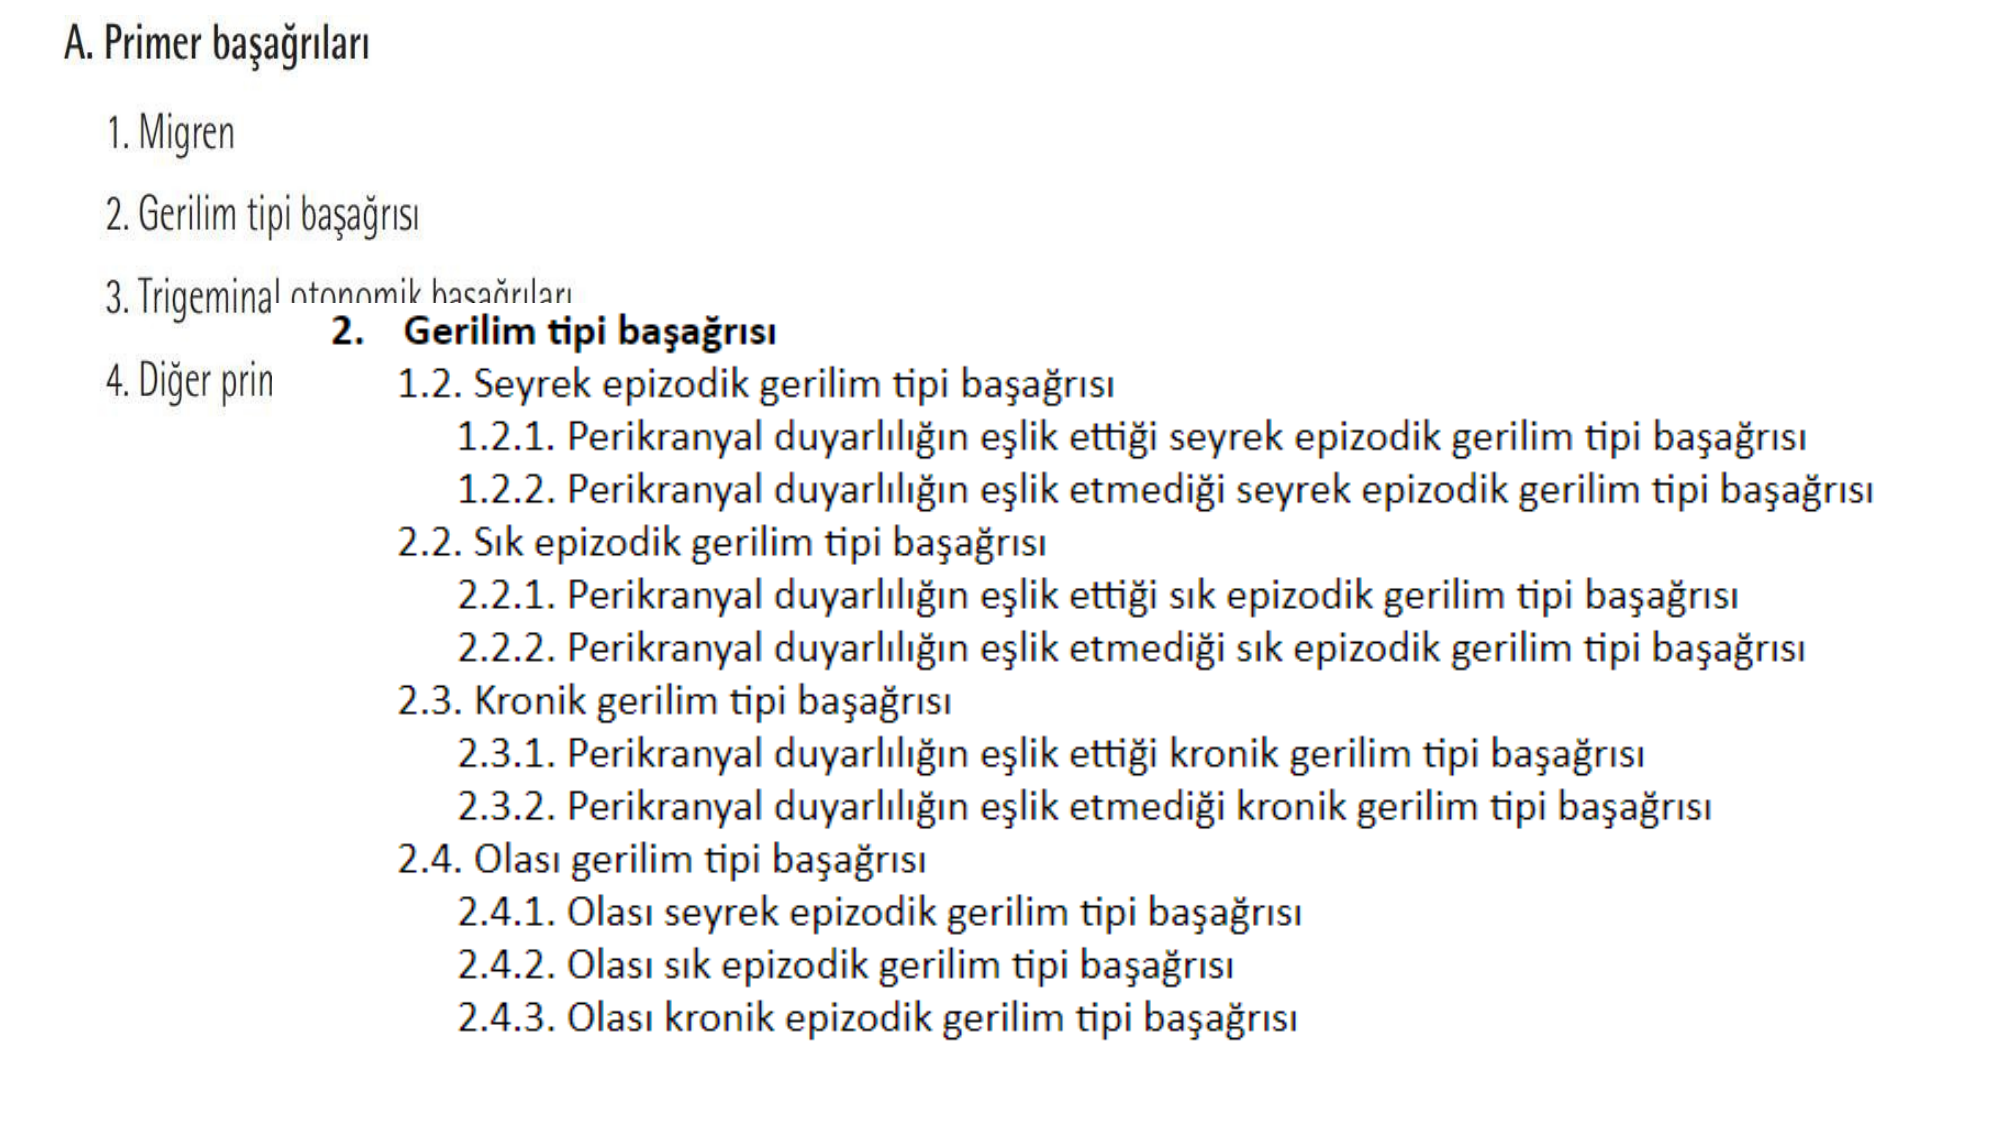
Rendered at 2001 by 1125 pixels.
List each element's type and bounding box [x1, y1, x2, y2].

text_box [10, 15, 1942, 1058]
